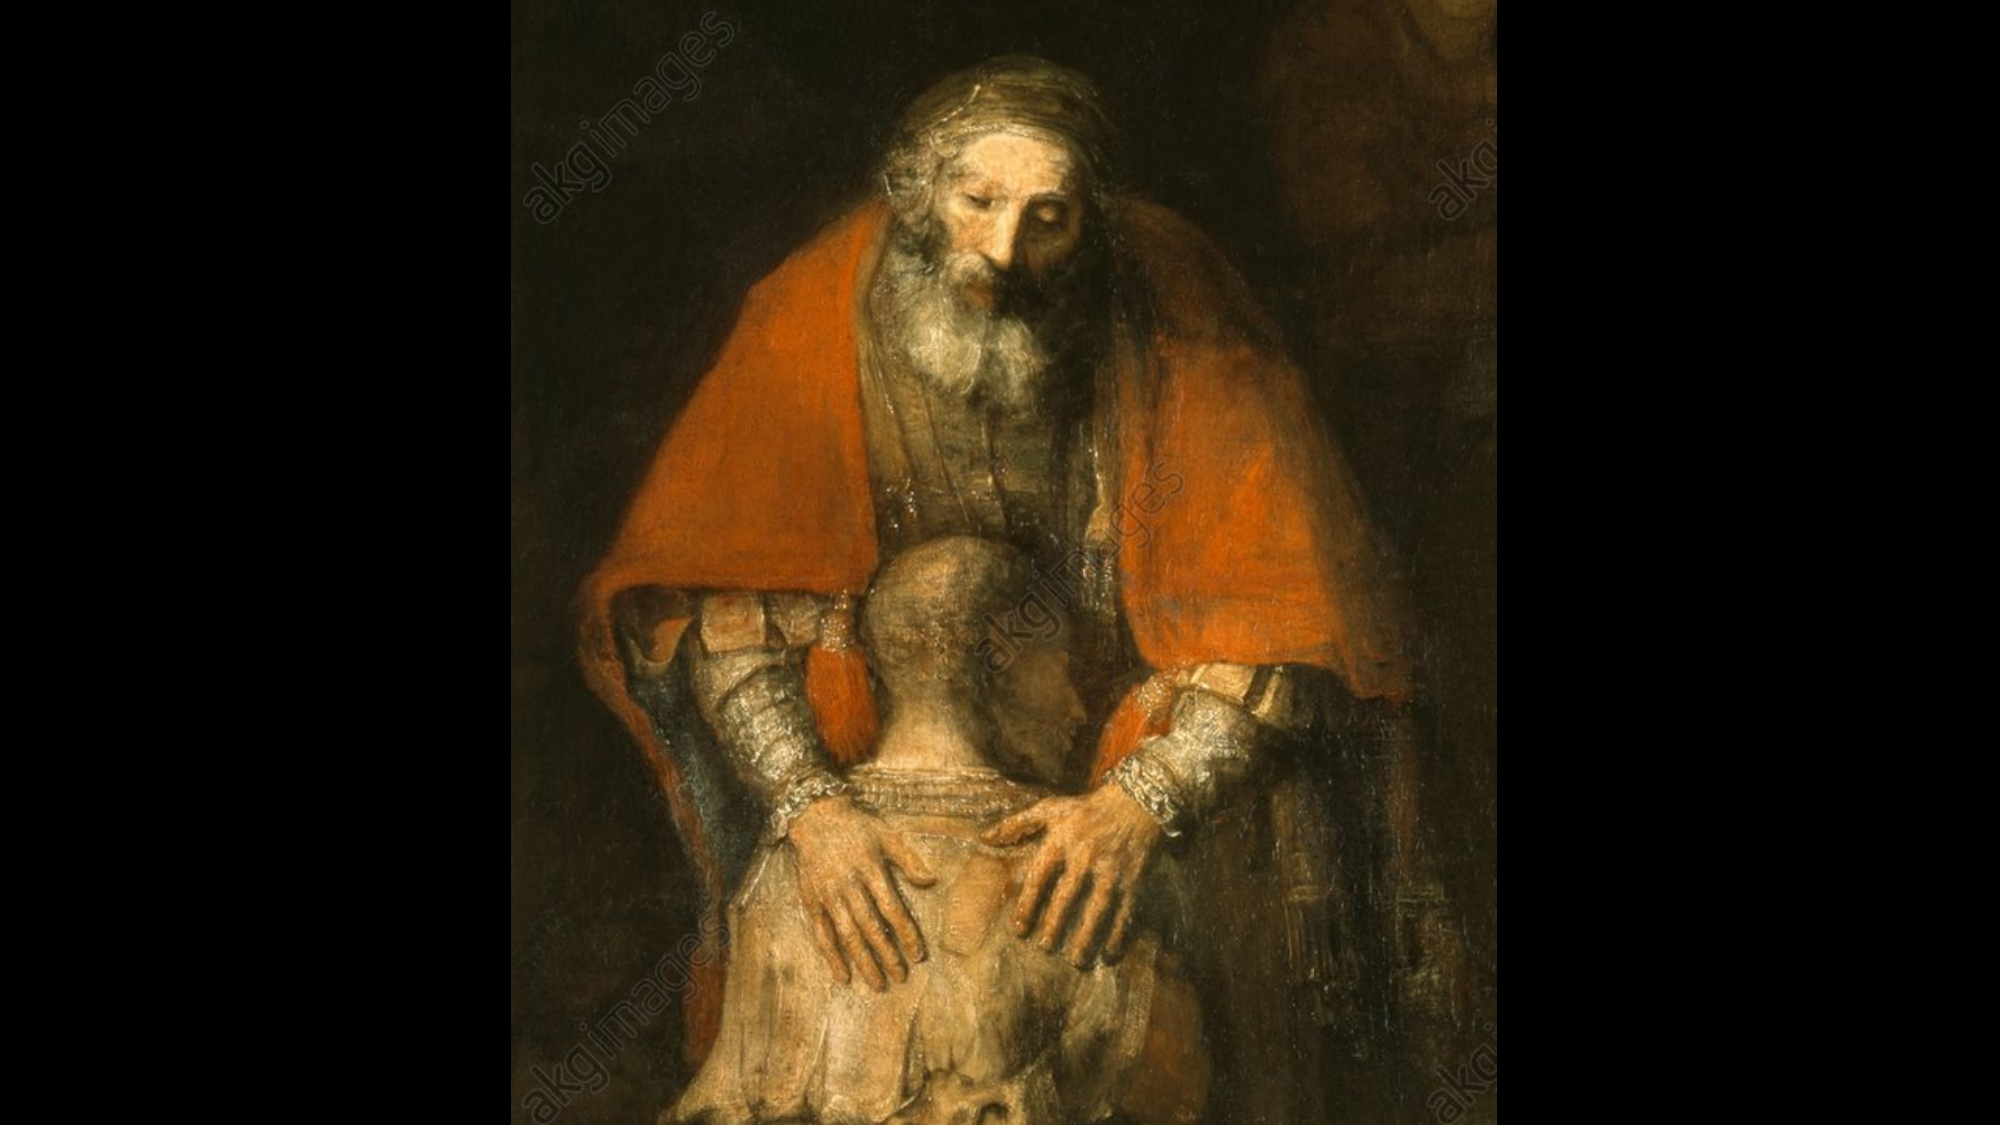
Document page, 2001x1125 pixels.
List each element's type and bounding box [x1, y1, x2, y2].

picture [511, 0, 1497, 1125]
